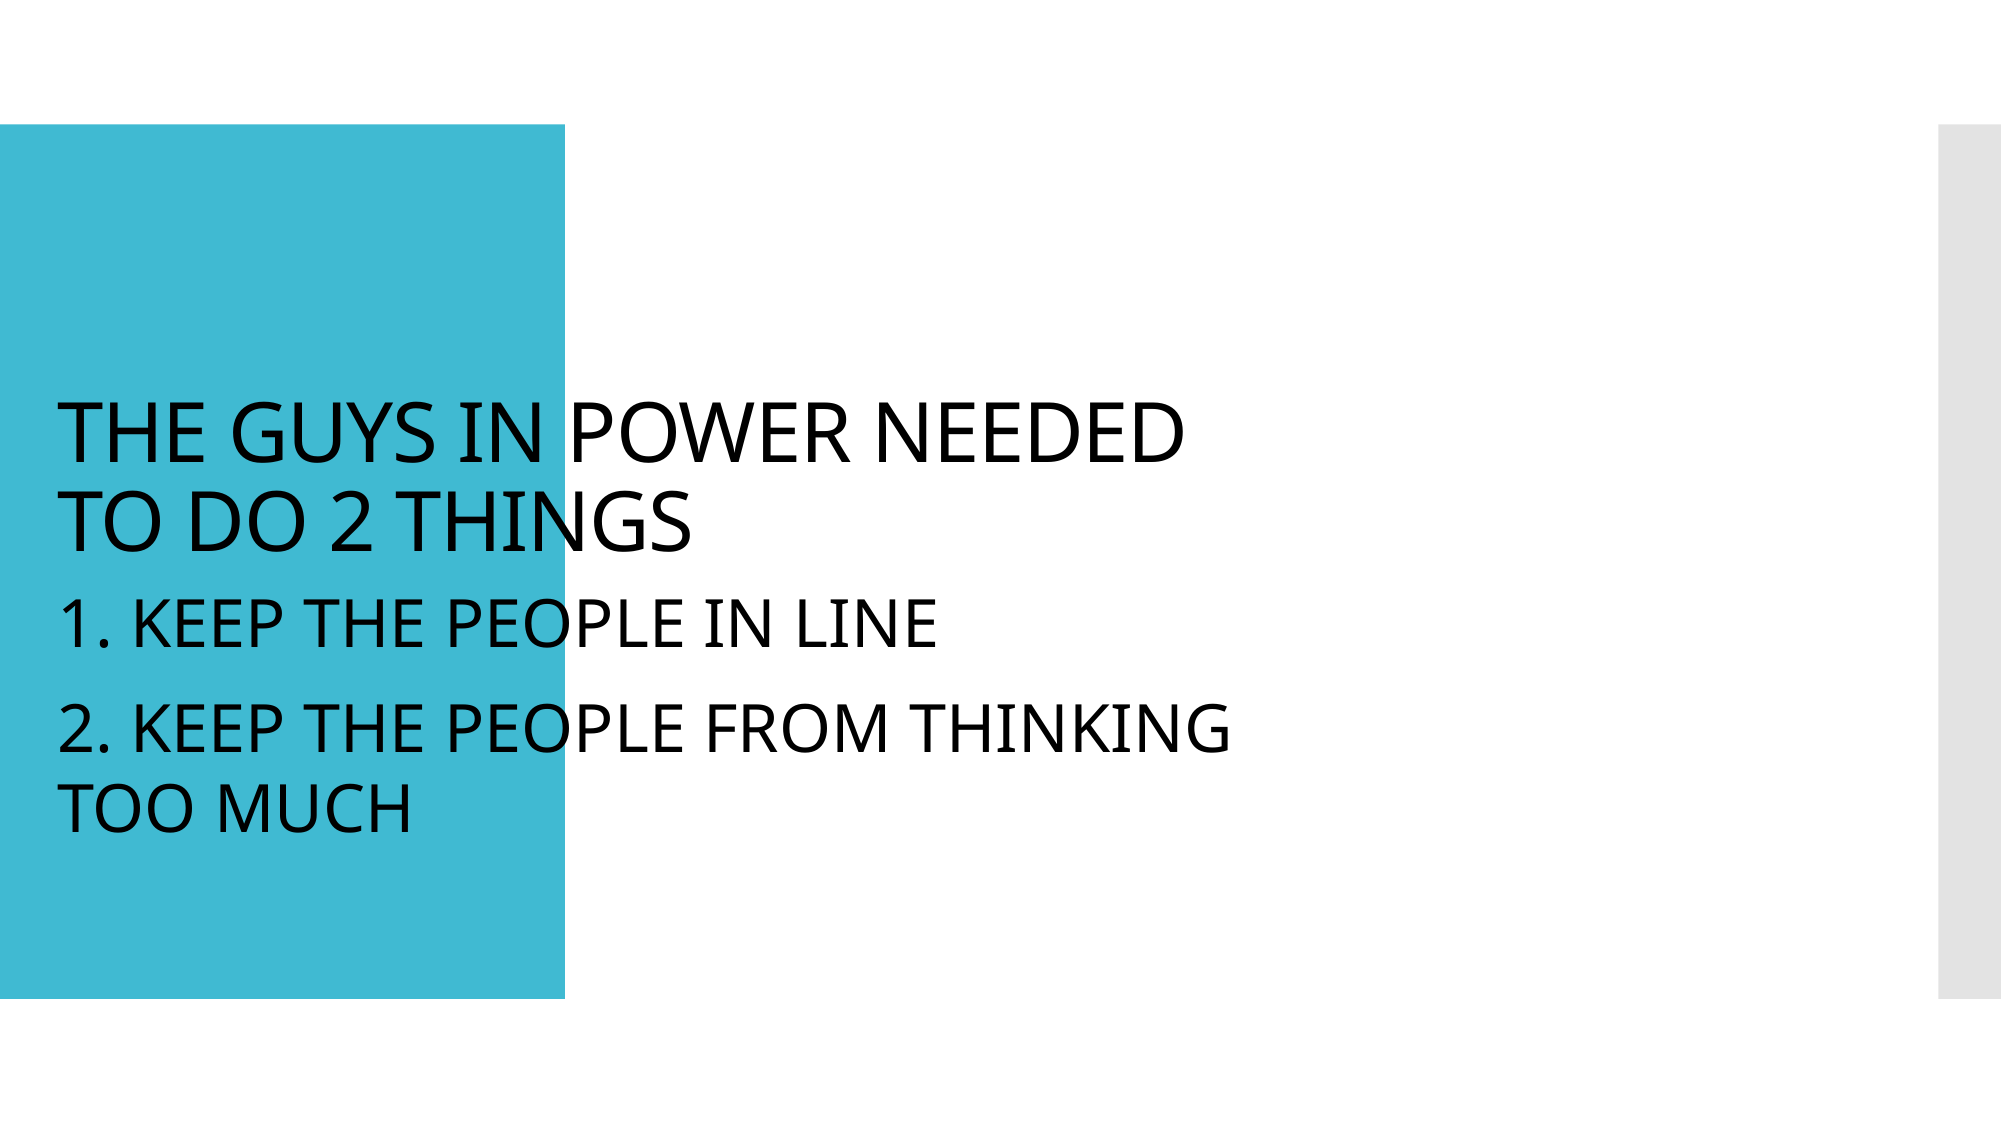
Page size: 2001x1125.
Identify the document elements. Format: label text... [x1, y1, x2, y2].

list 1. KEEP THE PEOPLE IN LINE 2. KEEP THE PEOPLE FROM THINKING TOO MUCH [41, 573, 1350, 954]
title THE GUYS IN POWER NEEDED TO DO 2 THINGS [41, 187, 1256, 573]
